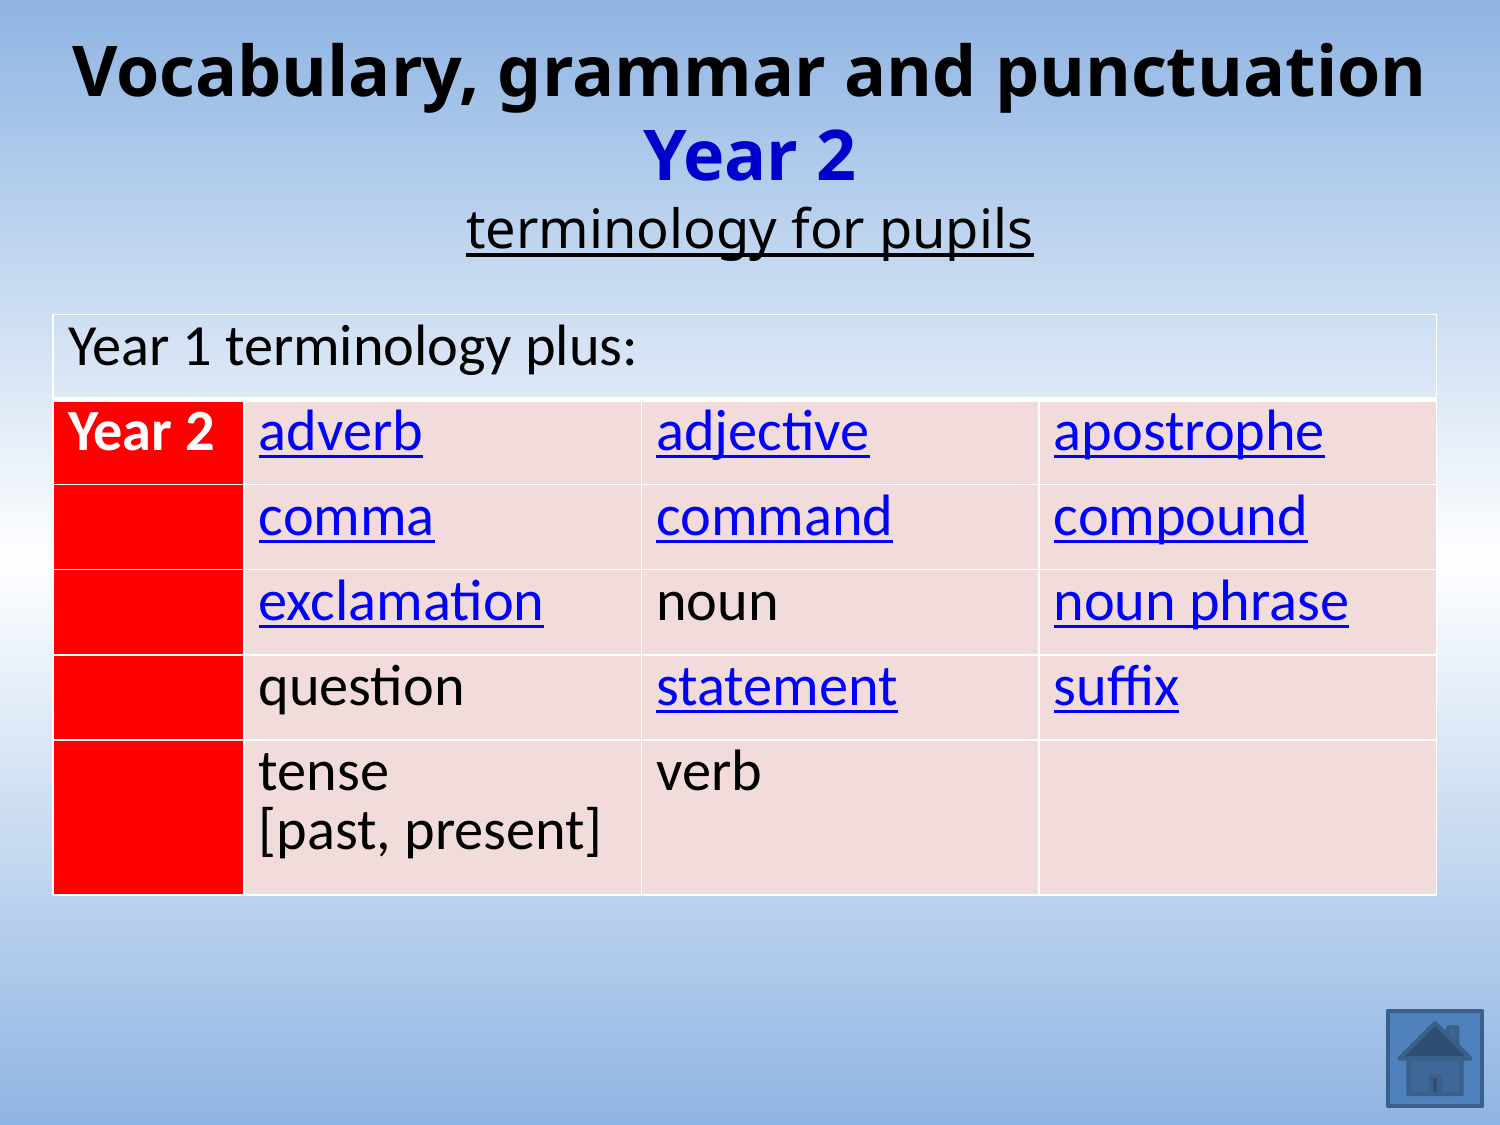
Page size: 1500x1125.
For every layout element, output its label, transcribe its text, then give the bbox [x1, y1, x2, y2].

title Vocabulary, grammar and punctuation Year 2 terminology for pupils [41, 19, 1459, 268]
table_cell command [642, 485, 1038, 569]
table_cell [54, 741, 243, 894]
table_cell adverb [245, 402, 641, 484]
table_cell adjective [642, 402, 1038, 484]
table_cell compound [1040, 485, 1436, 569]
table_cell noun [642, 570, 1038, 654]
table_header Year 1 terminology plus: [54, 315, 1436, 397]
table_cell [1040, 741, 1436, 894]
table_cell Year 2 [54, 402, 243, 484]
table_cell tense [past, present] [245, 741, 641, 894]
table_cell [54, 570, 243, 654]
table_cell [54, 485, 243, 569]
table_cell suffix [1040, 656, 1436, 739]
table_cell comma [245, 485, 641, 569]
table_cell noun phrase [1040, 570, 1436, 654]
table_cell apostrophe [1040, 402, 1436, 484]
table_cell exclamation [245, 570, 641, 654]
table_cell [54, 656, 243, 739]
table_cell question [245, 656, 641, 739]
table_cell verb [642, 741, 1038, 894]
table_cell statement [642, 656, 1038, 739]
